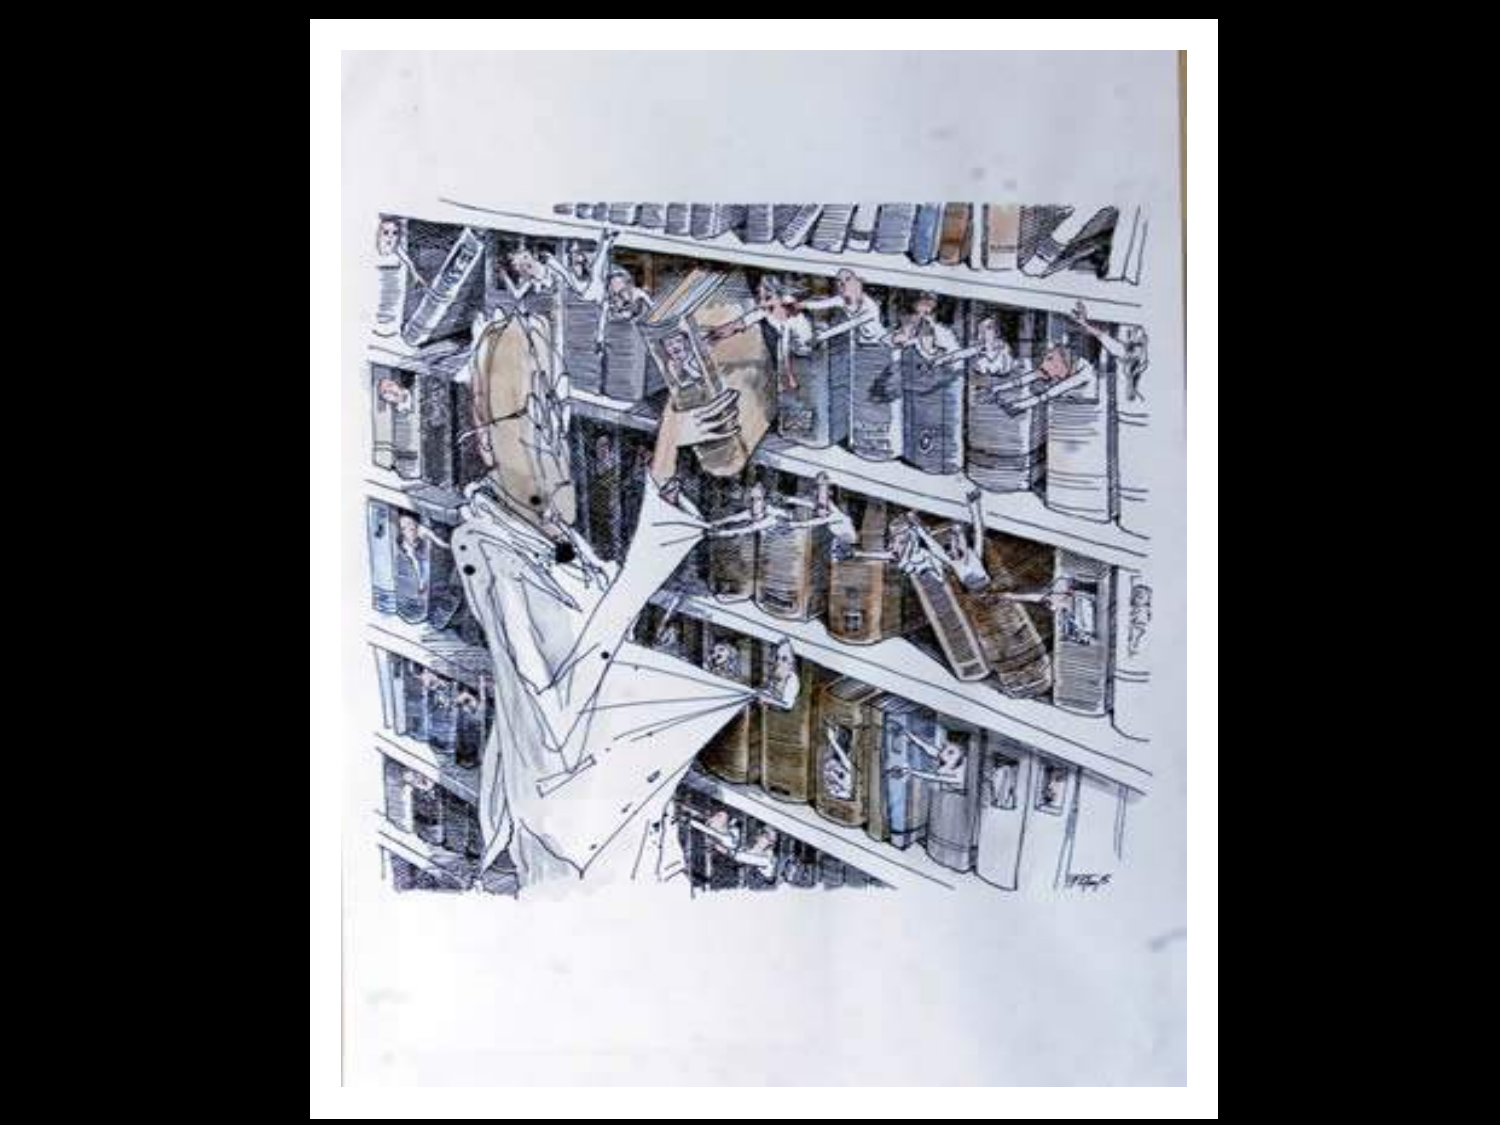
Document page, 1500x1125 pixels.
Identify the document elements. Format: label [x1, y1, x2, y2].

picture [340, 49, 1188, 1088]
